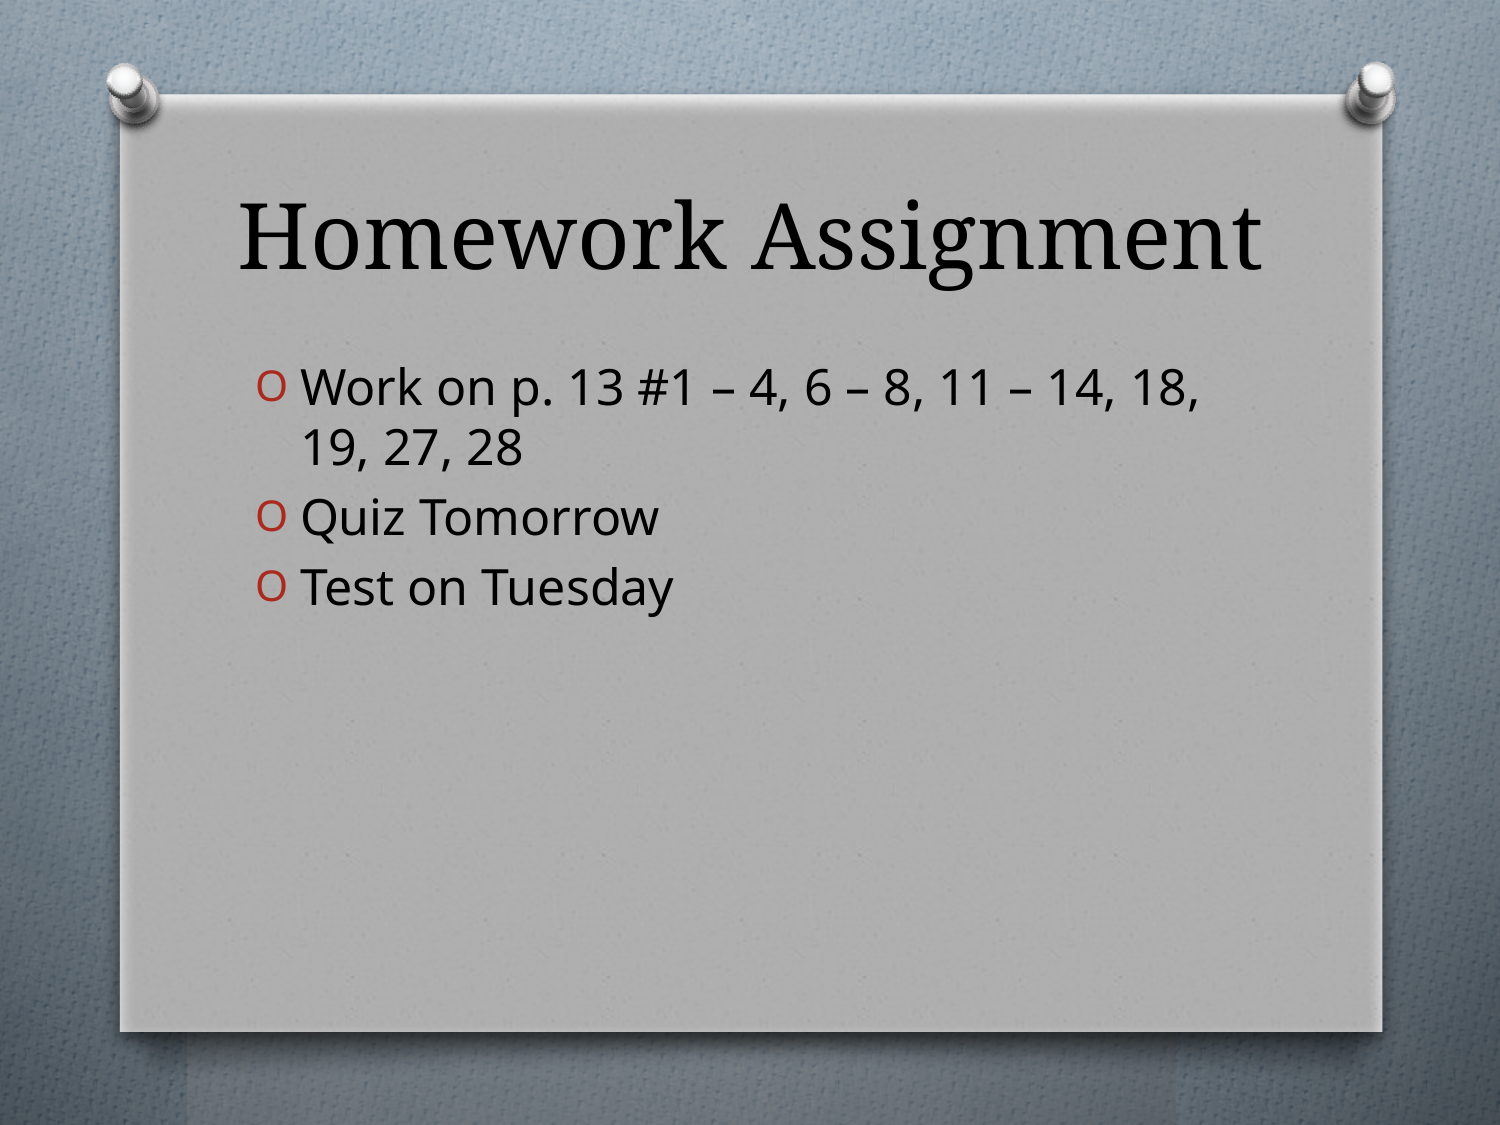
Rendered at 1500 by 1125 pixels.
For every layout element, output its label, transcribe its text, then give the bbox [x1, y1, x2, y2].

picture [1317, 35, 1439, 156]
title Homework Assignment [179, 134, 1323, 332]
list Work on p. 13 #1 – 4, 6 – 8, 11 – 14, 18, 19, 27, 28 Quiz Tomorrow Test on Tuesday [240, 347, 1257, 939]
picture [75, 29, 198, 153]
